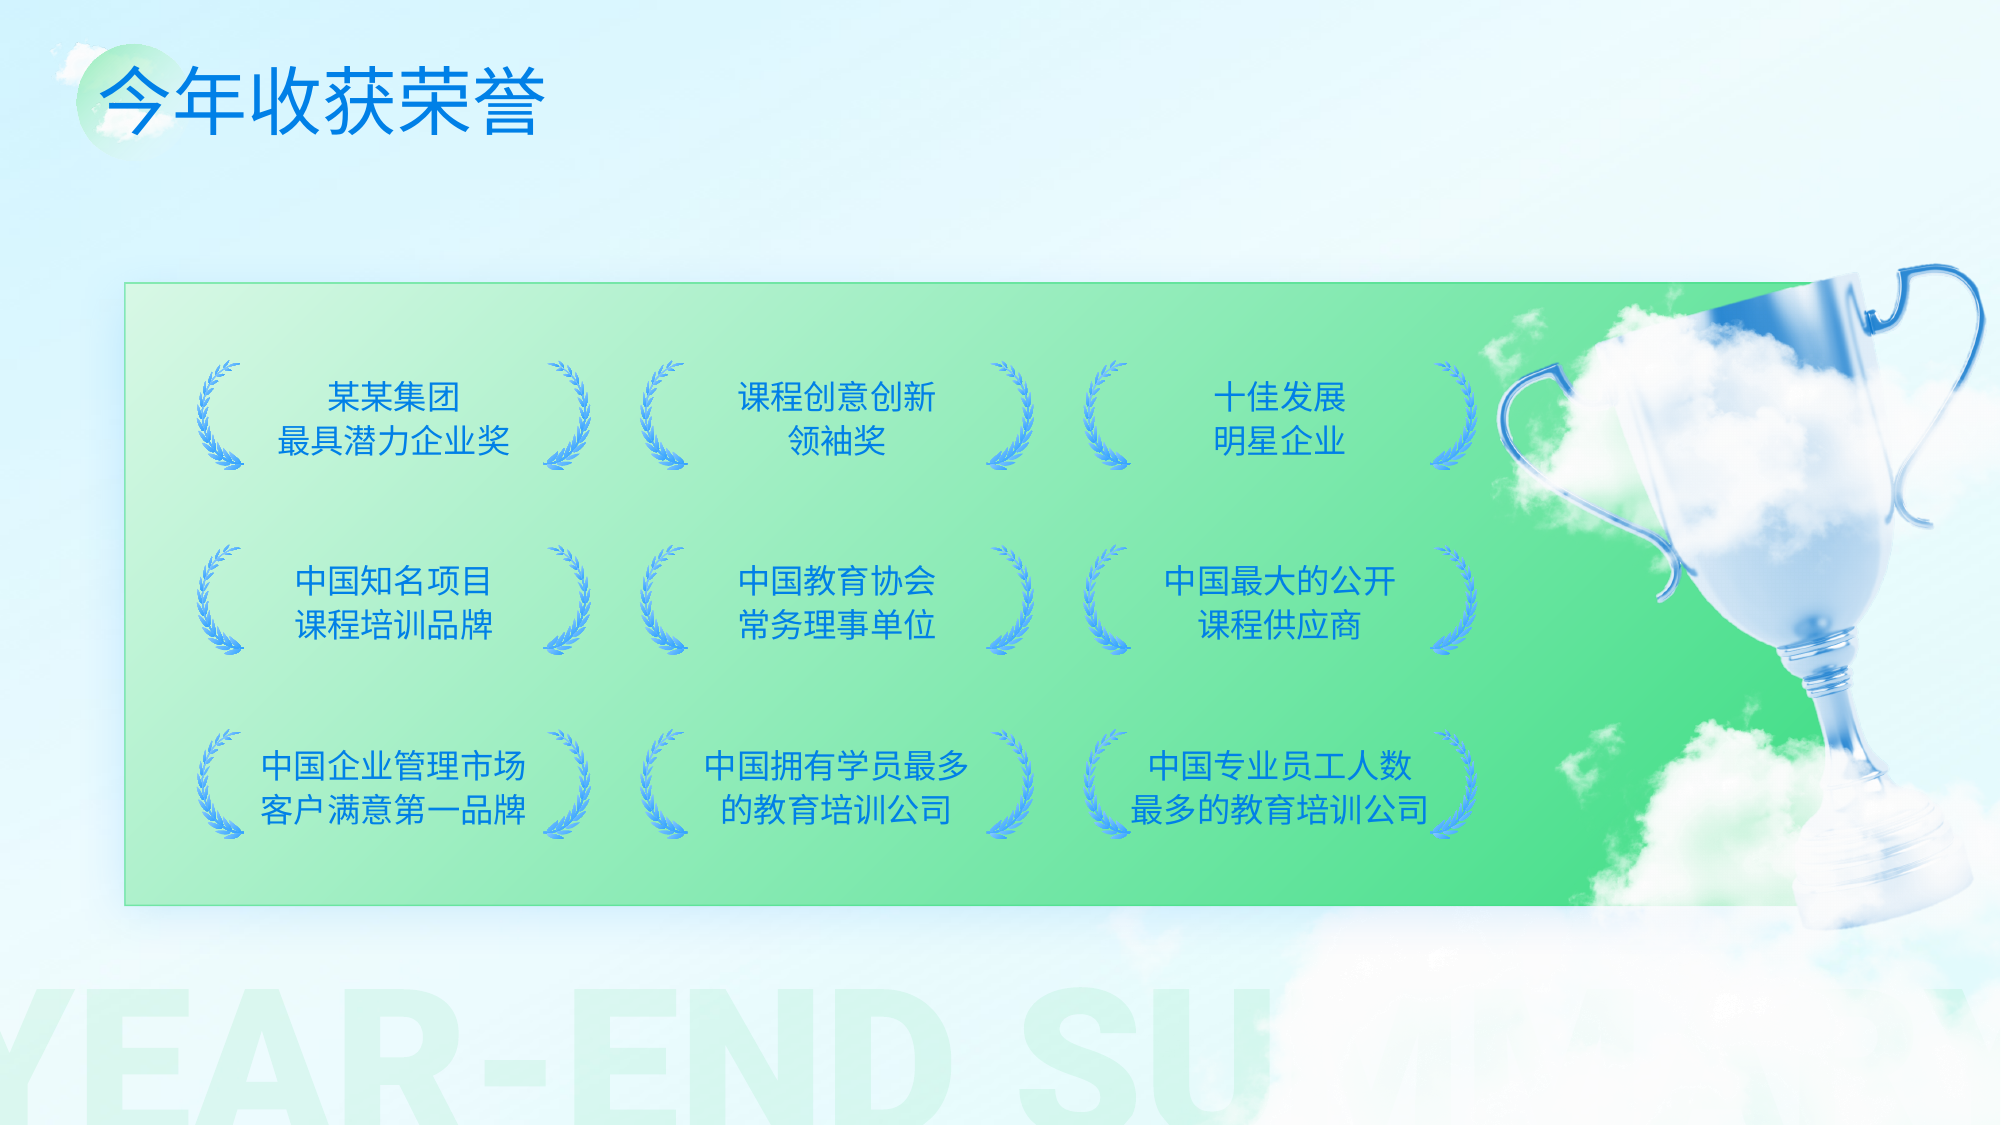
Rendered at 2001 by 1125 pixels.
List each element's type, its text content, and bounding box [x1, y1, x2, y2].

list 今年收获荣誉 [97, 59, 1900, 151]
text_box [124, 282, 1497, 906]
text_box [196, 729, 591, 839]
table_header 运行机制 [126, 151, 149, 161]
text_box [1083, 544, 1478, 655]
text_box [639, 729, 1035, 839]
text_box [1083, 360, 1440, 471]
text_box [1083, 729, 1478, 839]
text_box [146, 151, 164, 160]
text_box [639, 360, 1035, 471]
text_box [196, 544, 591, 655]
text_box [639, 544, 1035, 655]
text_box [196, 360, 591, 471]
picture [0, 0, 2000, 1125]
